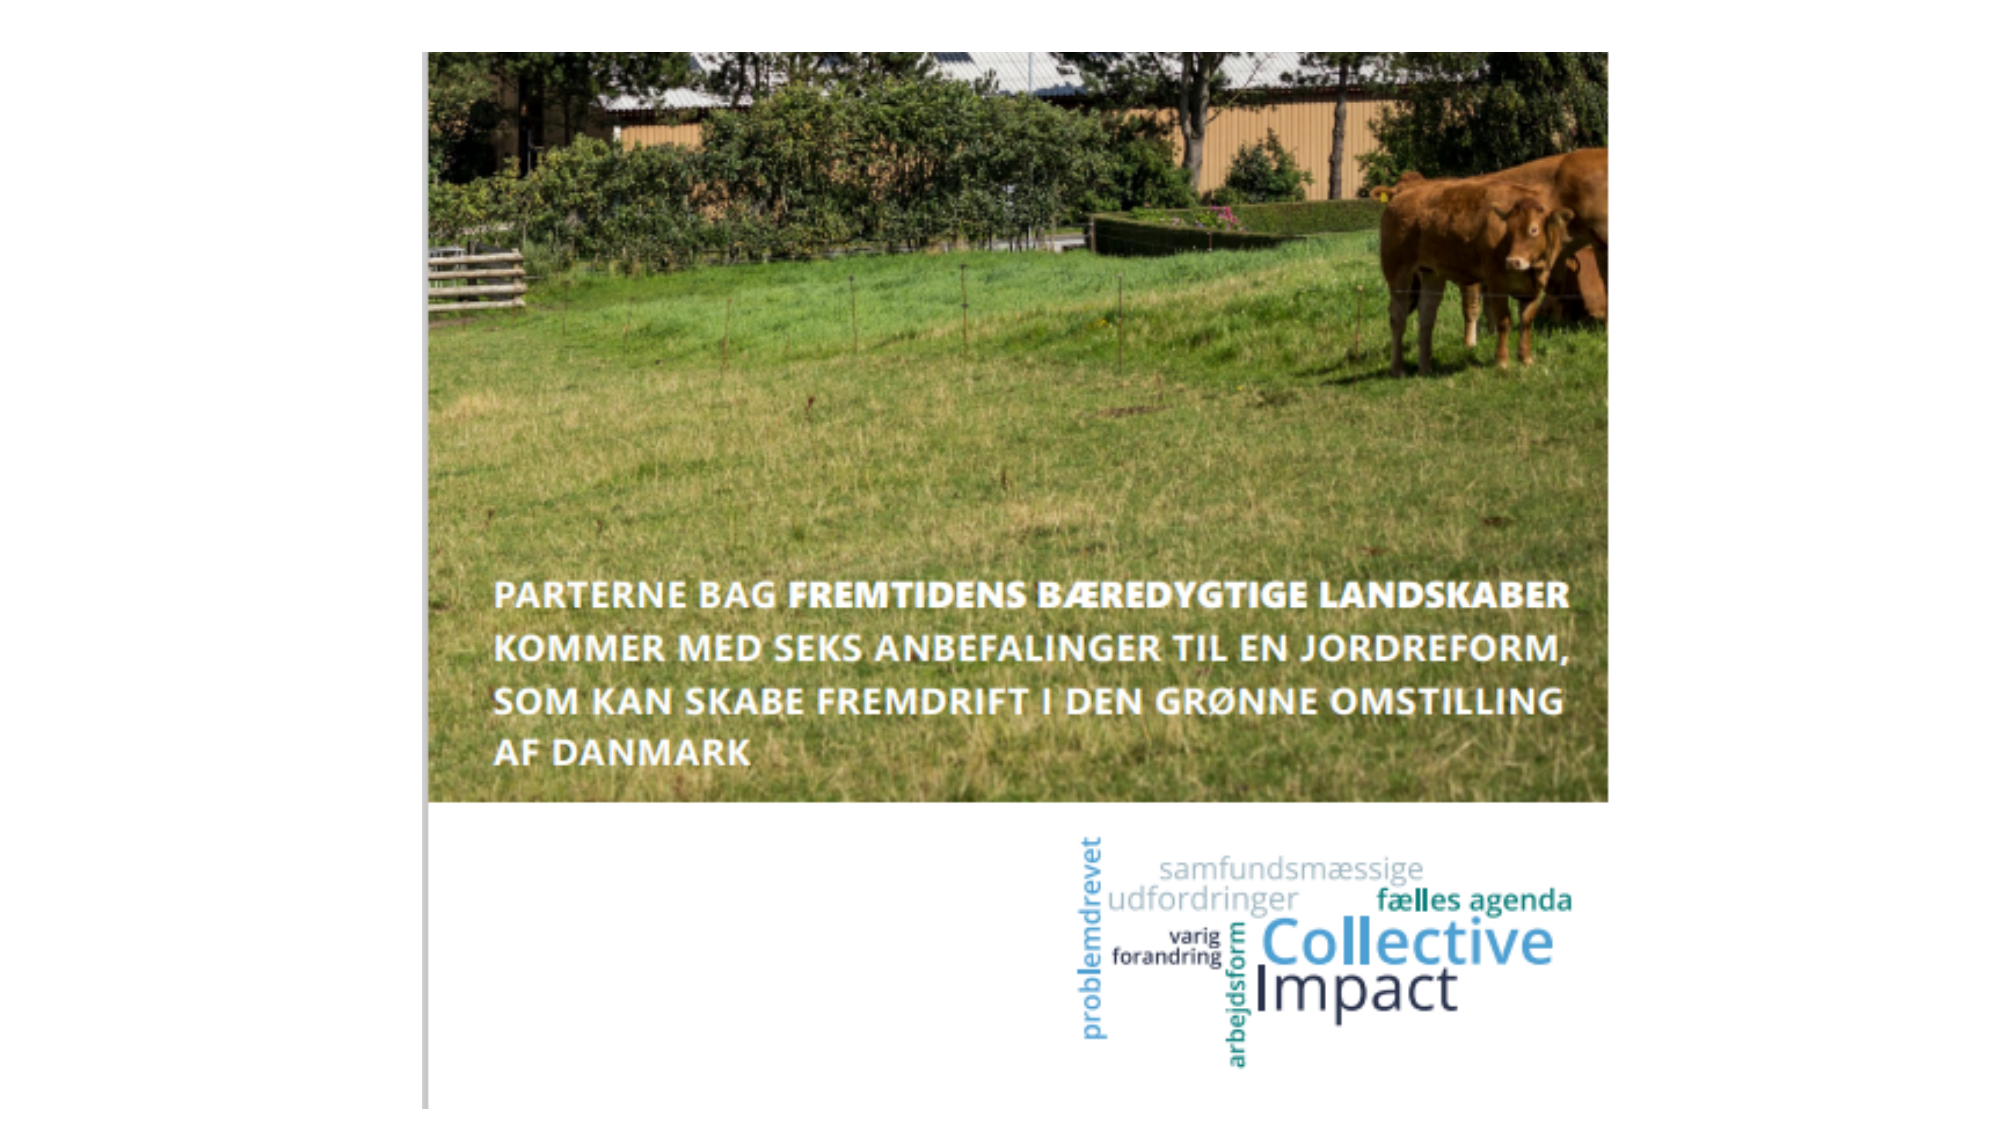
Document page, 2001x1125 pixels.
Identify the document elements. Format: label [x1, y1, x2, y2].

picture [422, 51, 1618, 1109]
